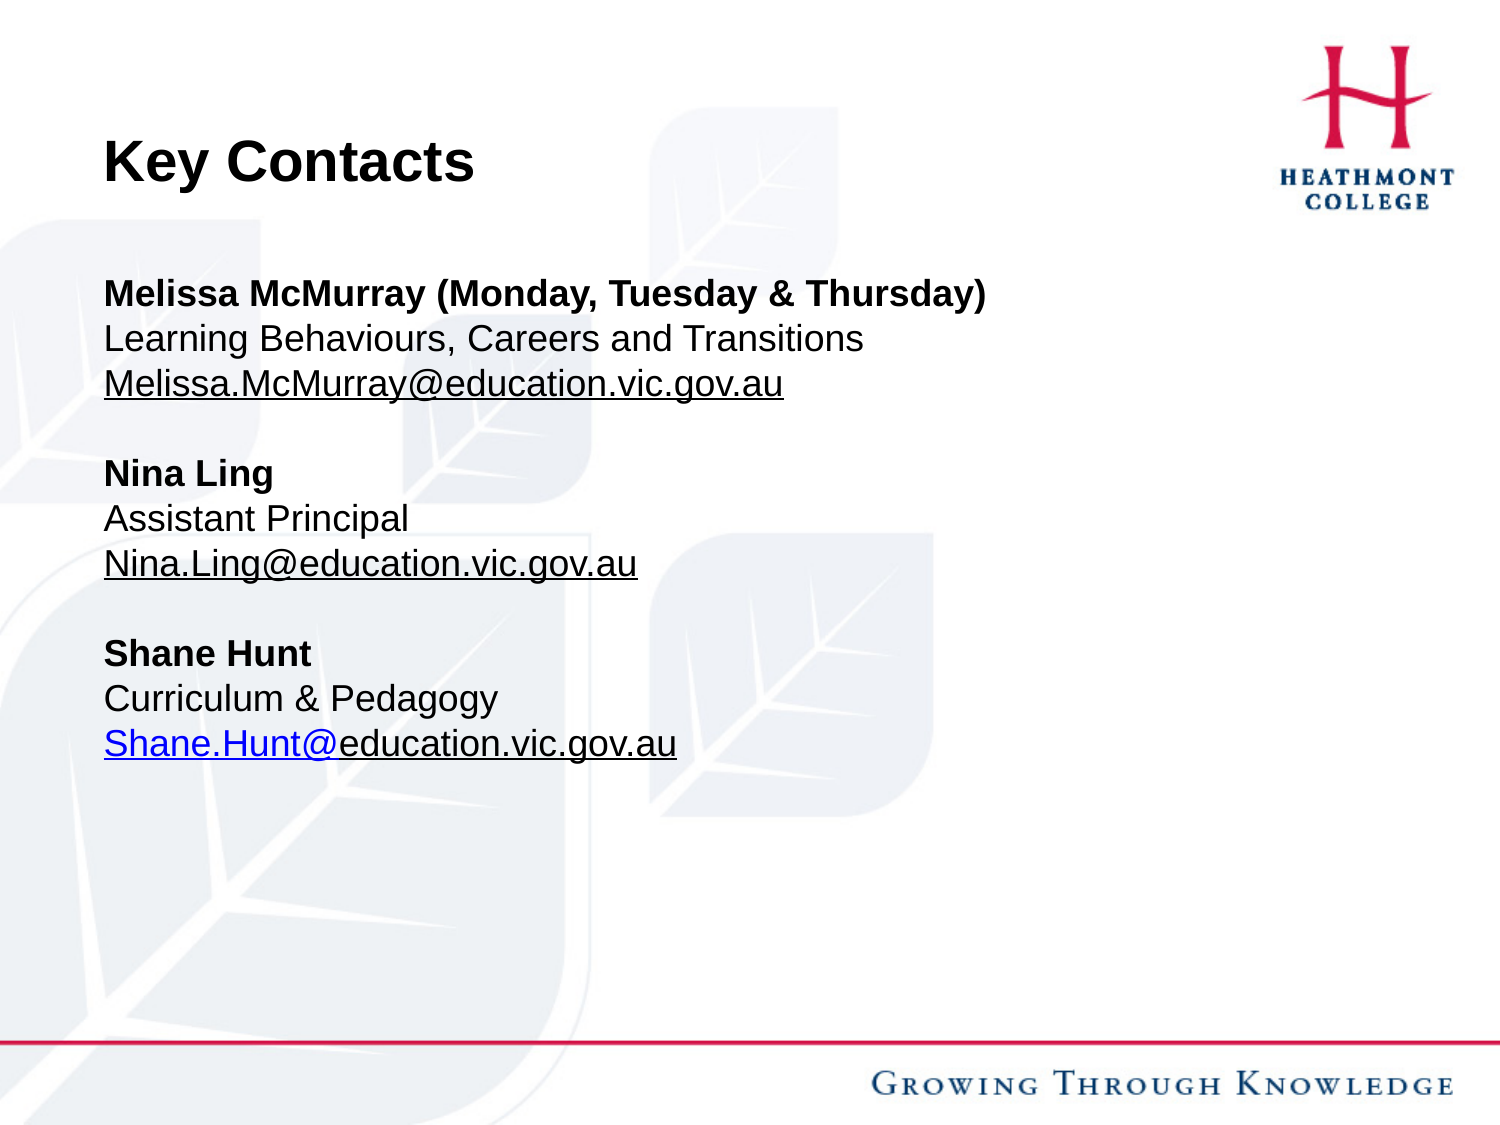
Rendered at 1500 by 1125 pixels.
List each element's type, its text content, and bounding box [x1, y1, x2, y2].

picture [0, 0, 1500, 1125]
text_box Key Contacts Melissa McMurray (Monday, Tuesday & Thursday) Learning Behaviours, Careers and Transitions Melissa.McMurray@education.vic.gov.au Nina Ling Assistant Principal Nina.Ling@education.vic.gov.au Shane Hunt Curriculum & Pedagogy Shane.Hunt@education.vic.gov.au [88, 81, 1422, 951]
